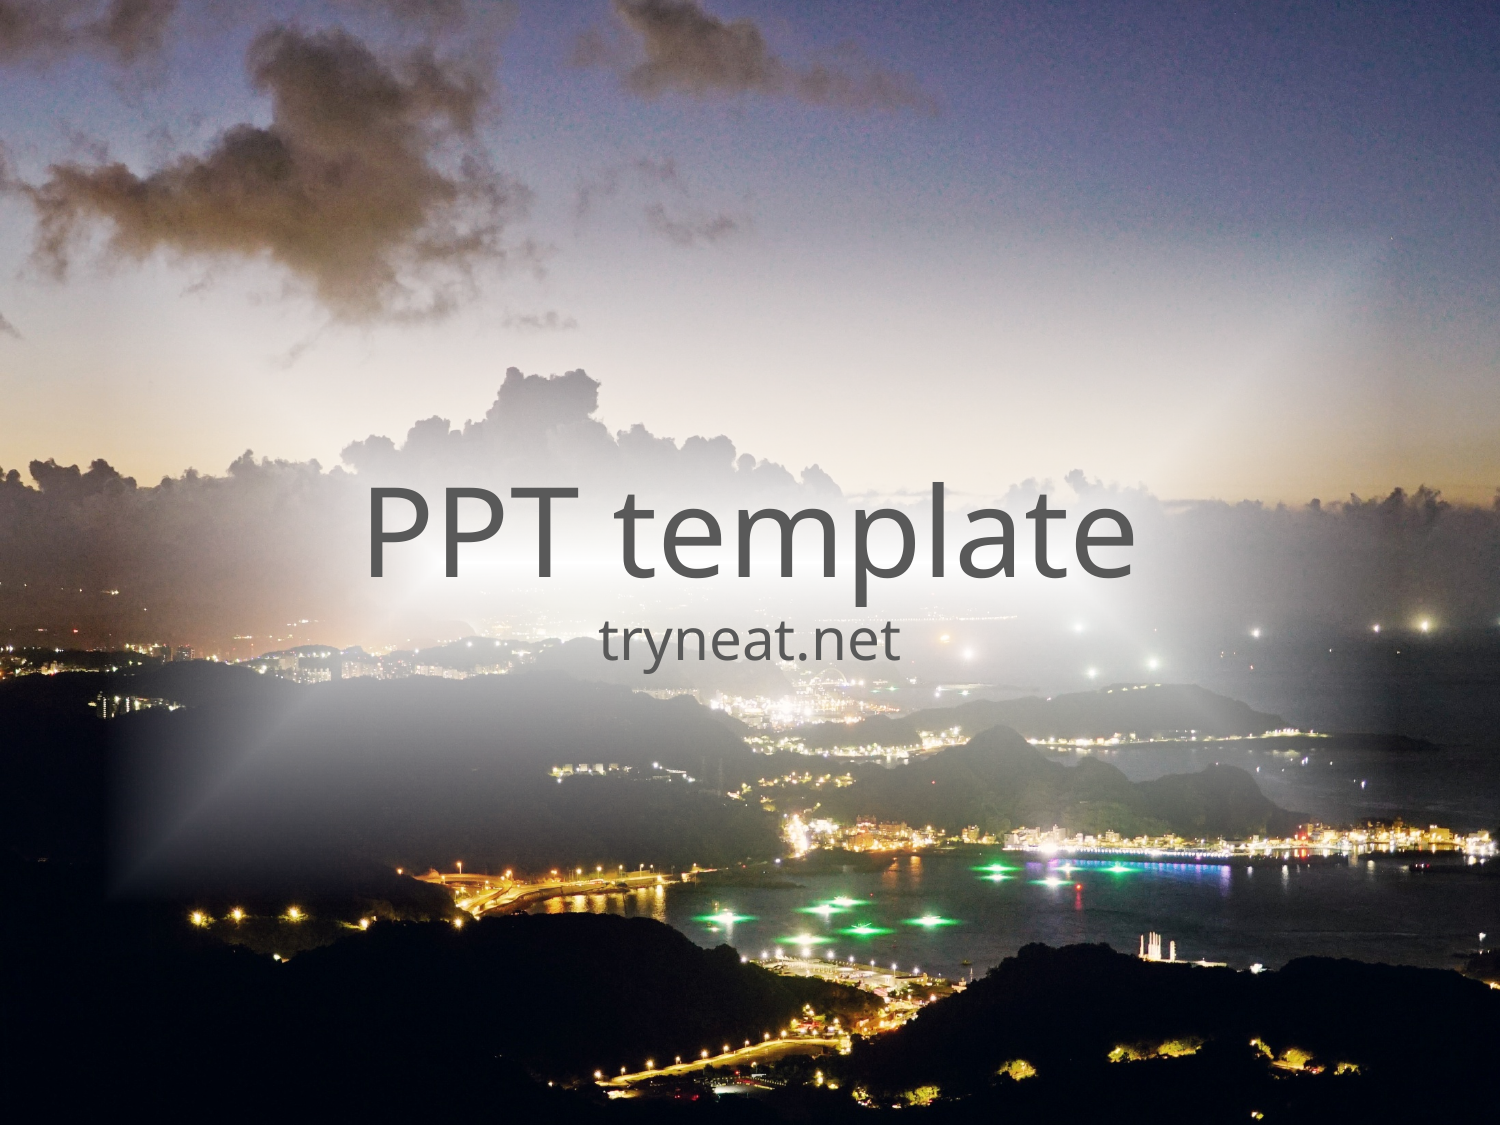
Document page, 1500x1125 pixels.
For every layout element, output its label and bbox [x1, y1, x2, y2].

text_box [0, 0, 1500, 1125]
